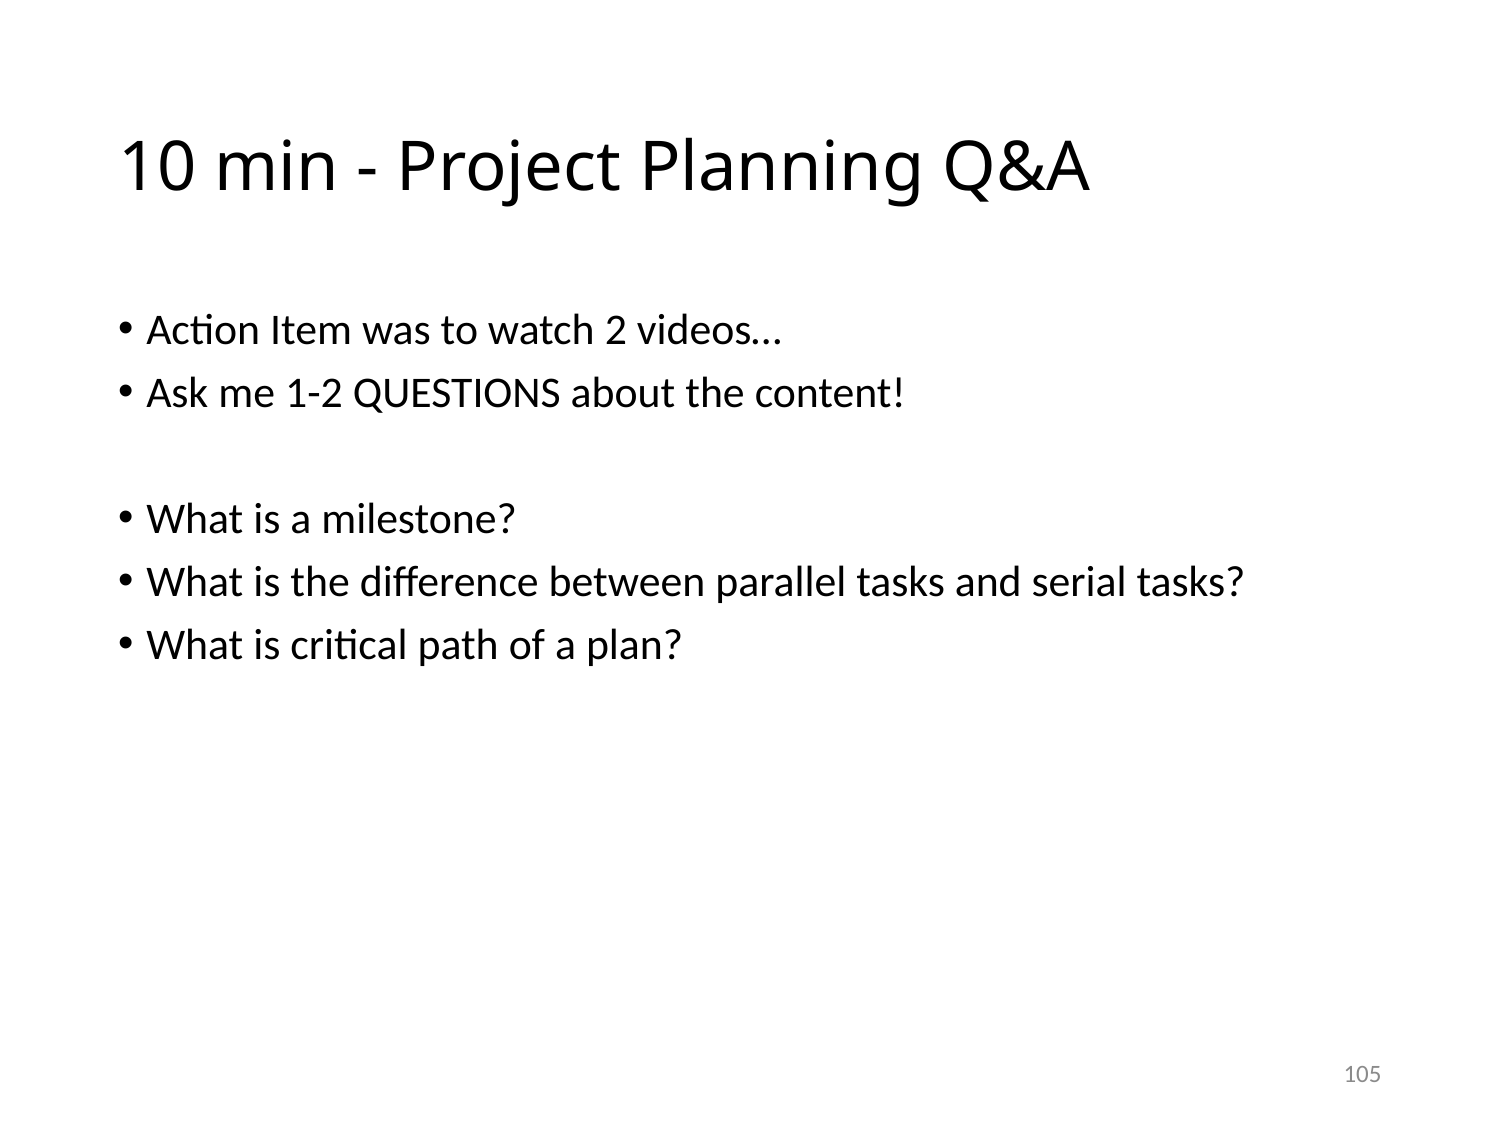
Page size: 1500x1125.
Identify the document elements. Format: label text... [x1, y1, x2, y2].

slide_number 105 [1059, 1042, 1397, 1103]
title 10 min - Project Planning Q&A [103, 59, 1397, 278]
list Action Item was to watch 2 videos… Ask me 1-2 QUESTIONS about the content! What is a milestone? What is the difference between parallel tasks and serial tasks? What is critical path of a plan? [103, 299, 1397, 1014]
